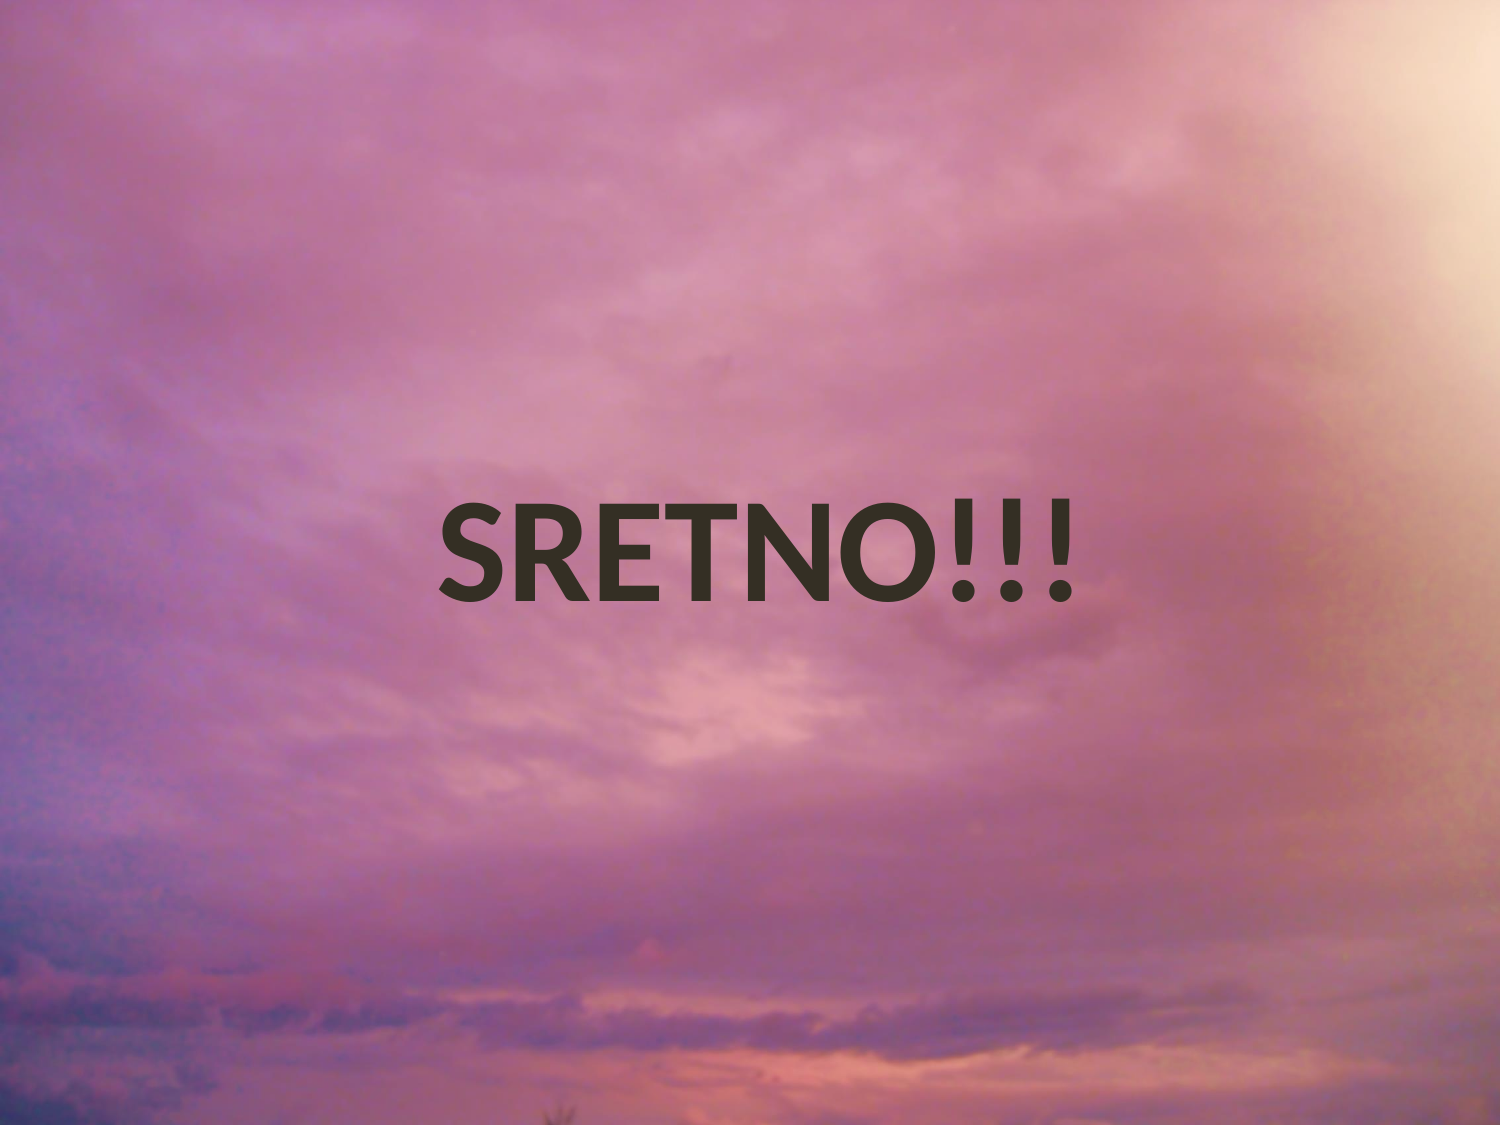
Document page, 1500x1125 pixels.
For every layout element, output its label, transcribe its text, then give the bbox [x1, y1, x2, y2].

list SRETNO!!! [75, 262, 1425, 1035]
